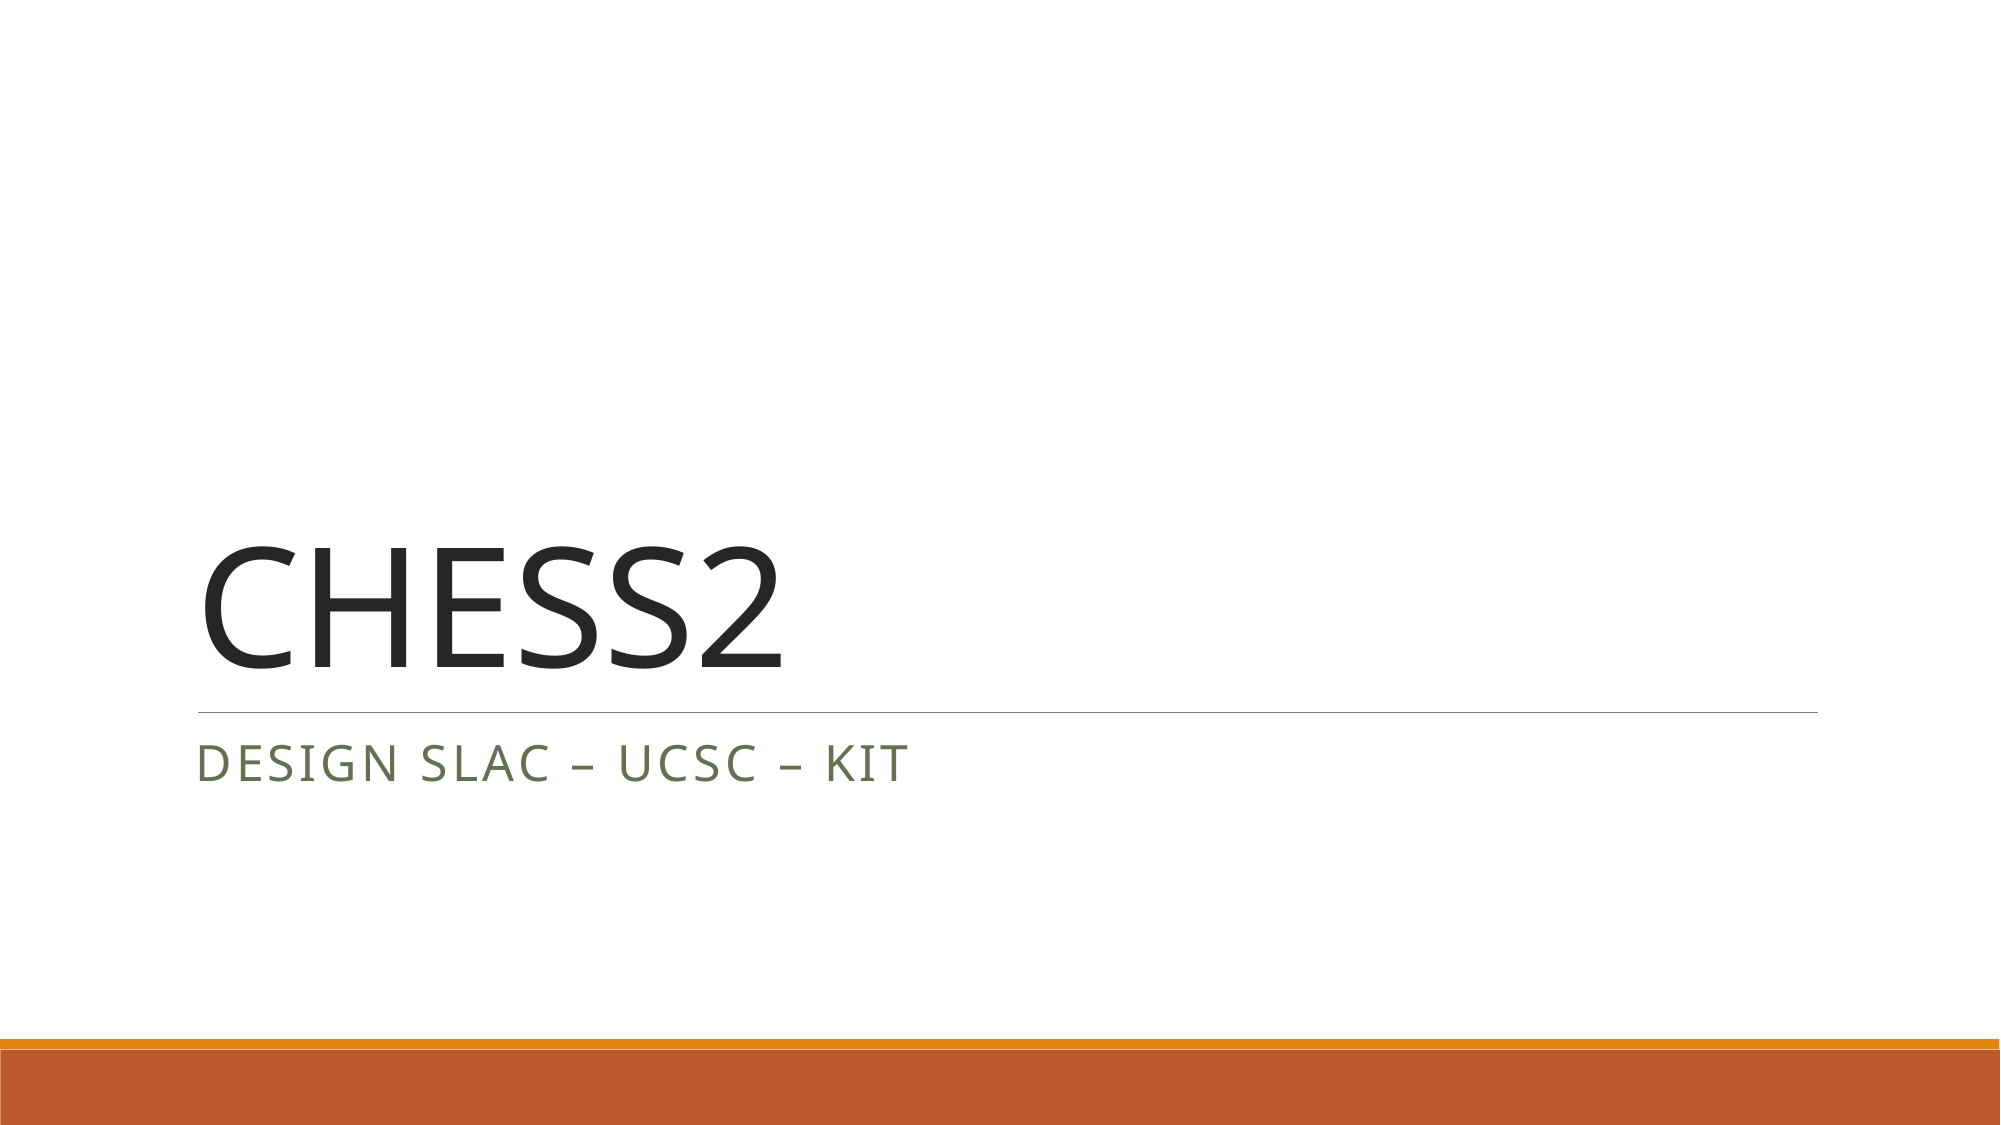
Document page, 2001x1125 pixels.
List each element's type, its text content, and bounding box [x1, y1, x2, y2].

subtitle Design SLAC – UCSC – KIT [180, 730, 1831, 919]
title CHESS2 [180, 124, 1830, 710]
